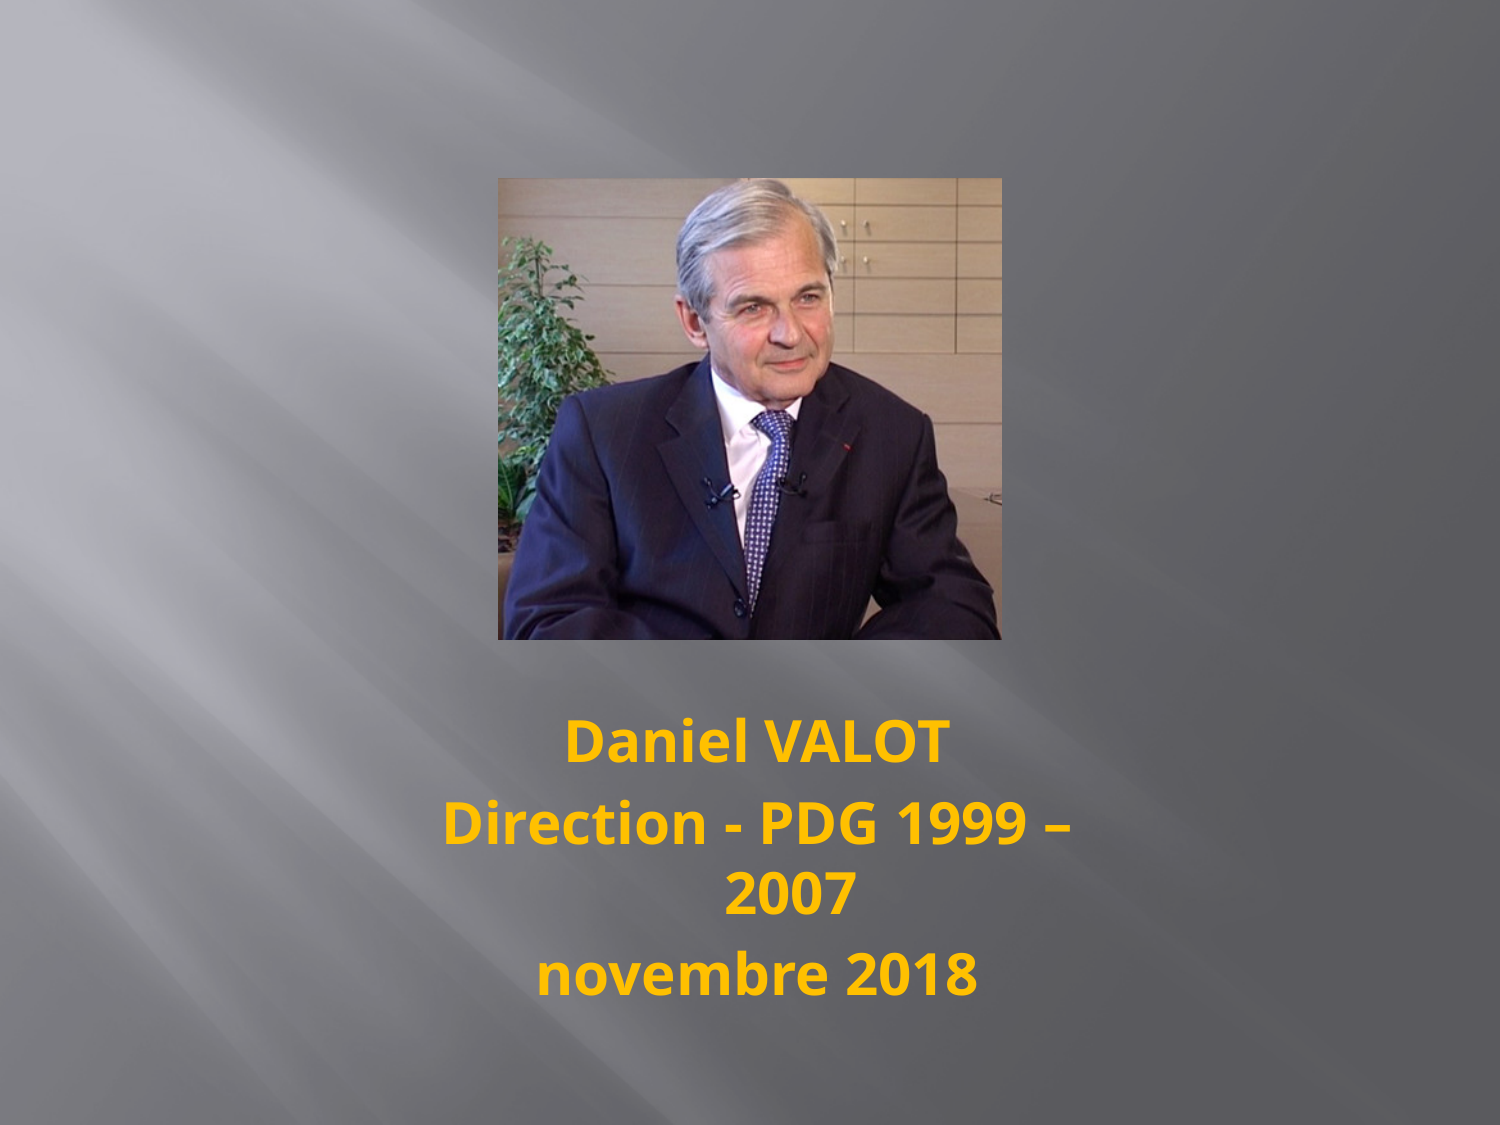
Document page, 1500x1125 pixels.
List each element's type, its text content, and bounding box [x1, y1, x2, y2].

list Daniel VALOT Direction - PDG 1999 – 2007 novembre 2018 [345, 696, 1147, 1125]
picture [497, 178, 1003, 641]
